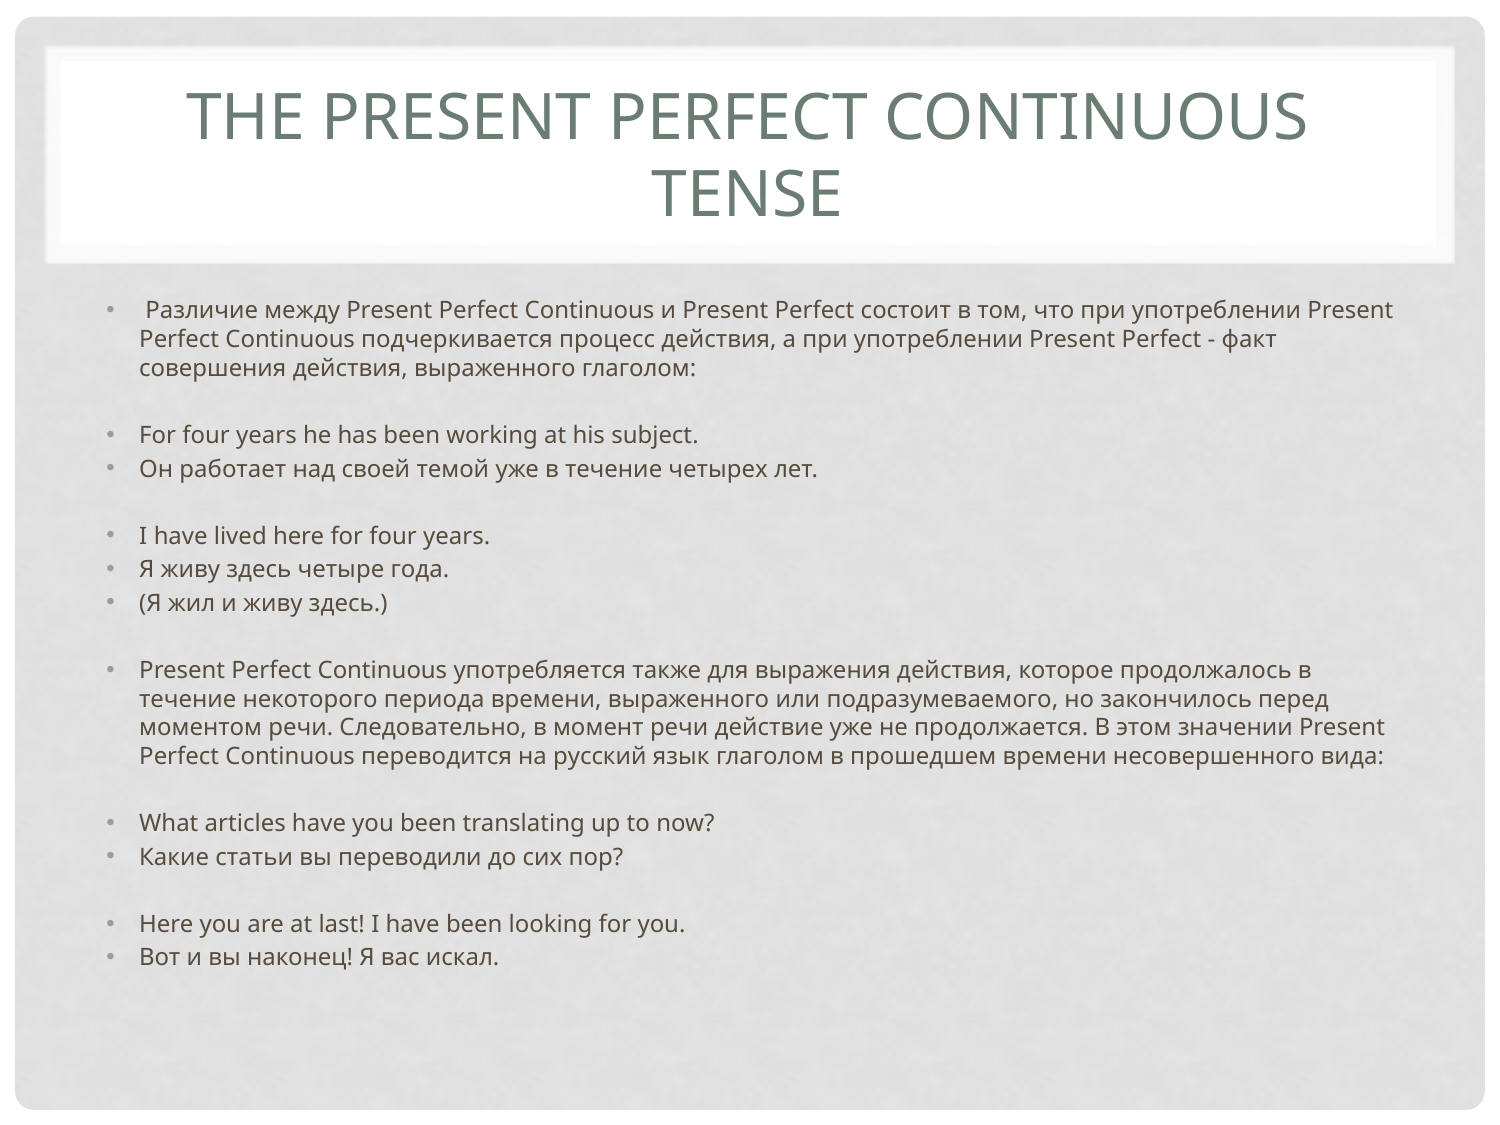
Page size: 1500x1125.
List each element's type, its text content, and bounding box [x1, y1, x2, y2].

title The Present Perfect Continuous Tense [69, 66, 1425, 238]
list Различие между Present Perfect Continuous и Present Perfect состоит в том, что при употреблении Present Perfect Continuous подчеркивается процесс действия, а при употреблении Present Perfect - факт совершения действия, выраженного глаголом: For four years he has been working at his subject. Он работает над своей темой уже в течение четырех лет. I have lived here for four years. Я живу здесь четыре года. (Я жил и живу здесь.) Present Perfect Continuous употребляется также для выражения действия, которое продолжалось в течение некоторого периода времени, выраженного или подразумеваемого, но закончилось перед моментом речи. Следовательно, в момент речи действие уже не продолжается. В этом значении Present Perfect Continuous переводится на русский язык глаголом в прошедшем времени несовершенного вида: What articles have you been translating up to now? Какие статьи вы переводили до сих пор? Here you are at last! I have been looking for you. Вот и вы наконец! Я вас искал. [75, 287, 1425, 1005]
